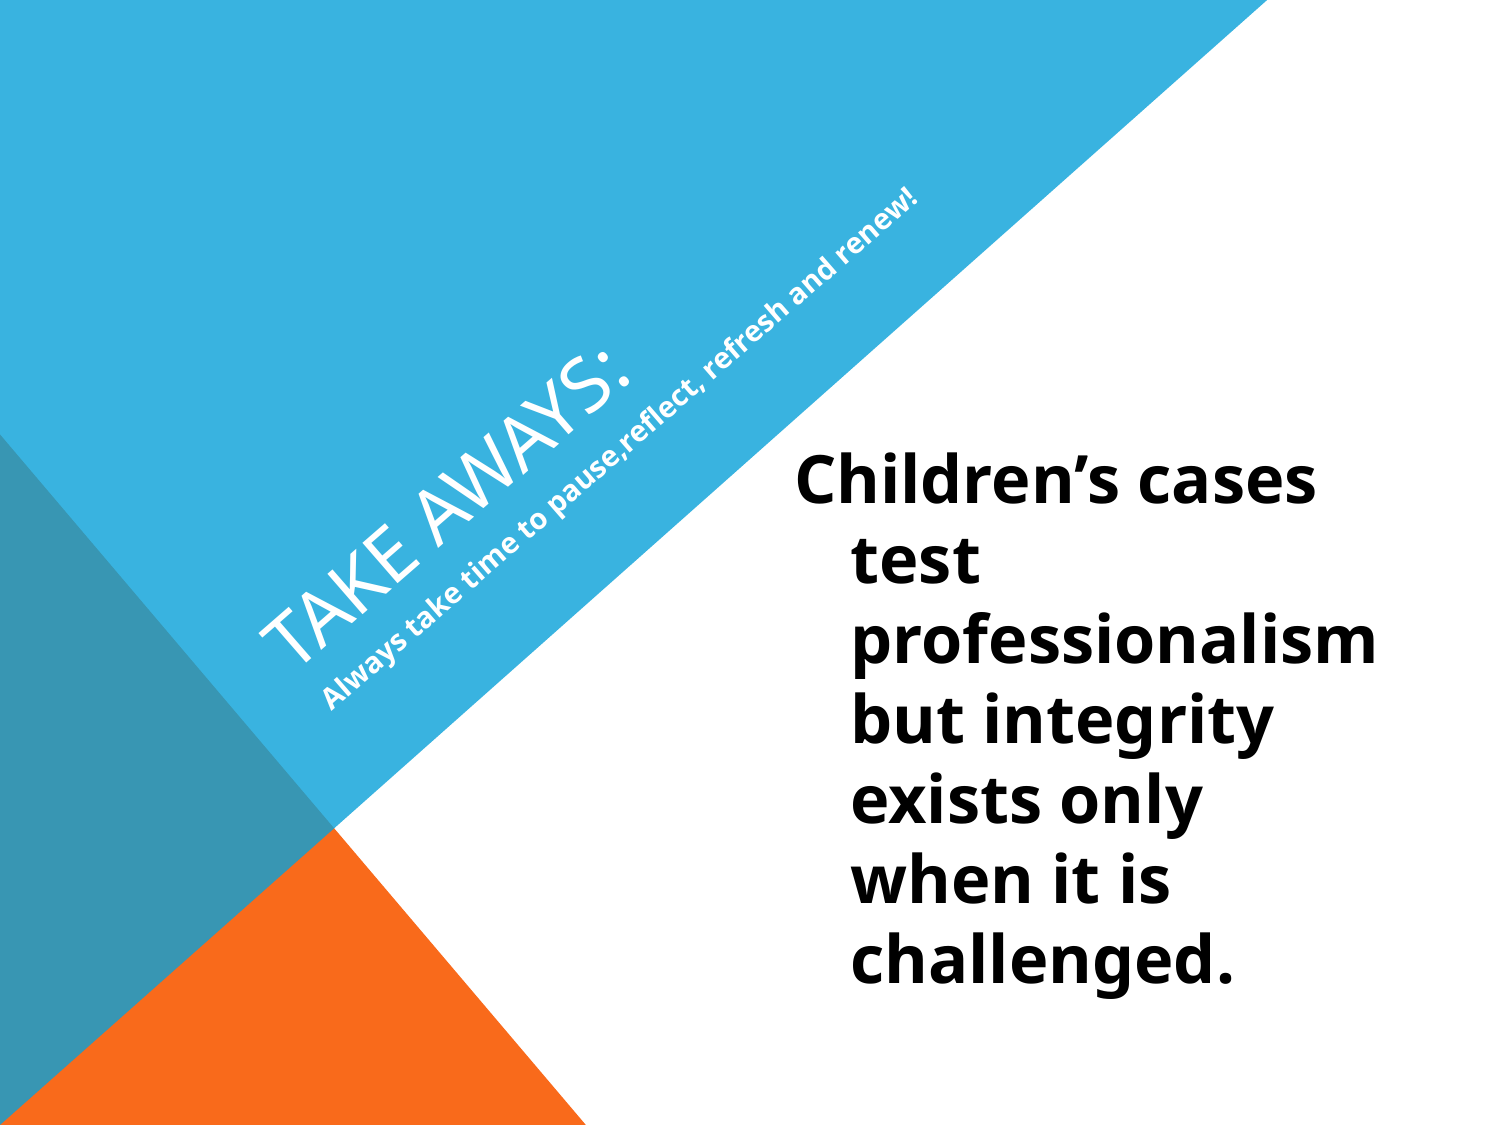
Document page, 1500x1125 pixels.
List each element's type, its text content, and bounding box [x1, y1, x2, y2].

list Children’s cases test professionalism but integrity exists only when it is challenged. [779, 429, 1404, 975]
list Always take time to pause,reflect, refresh and renew! [295, 70, 1081, 772]
title Take aways: [174, 0, 938, 696]
